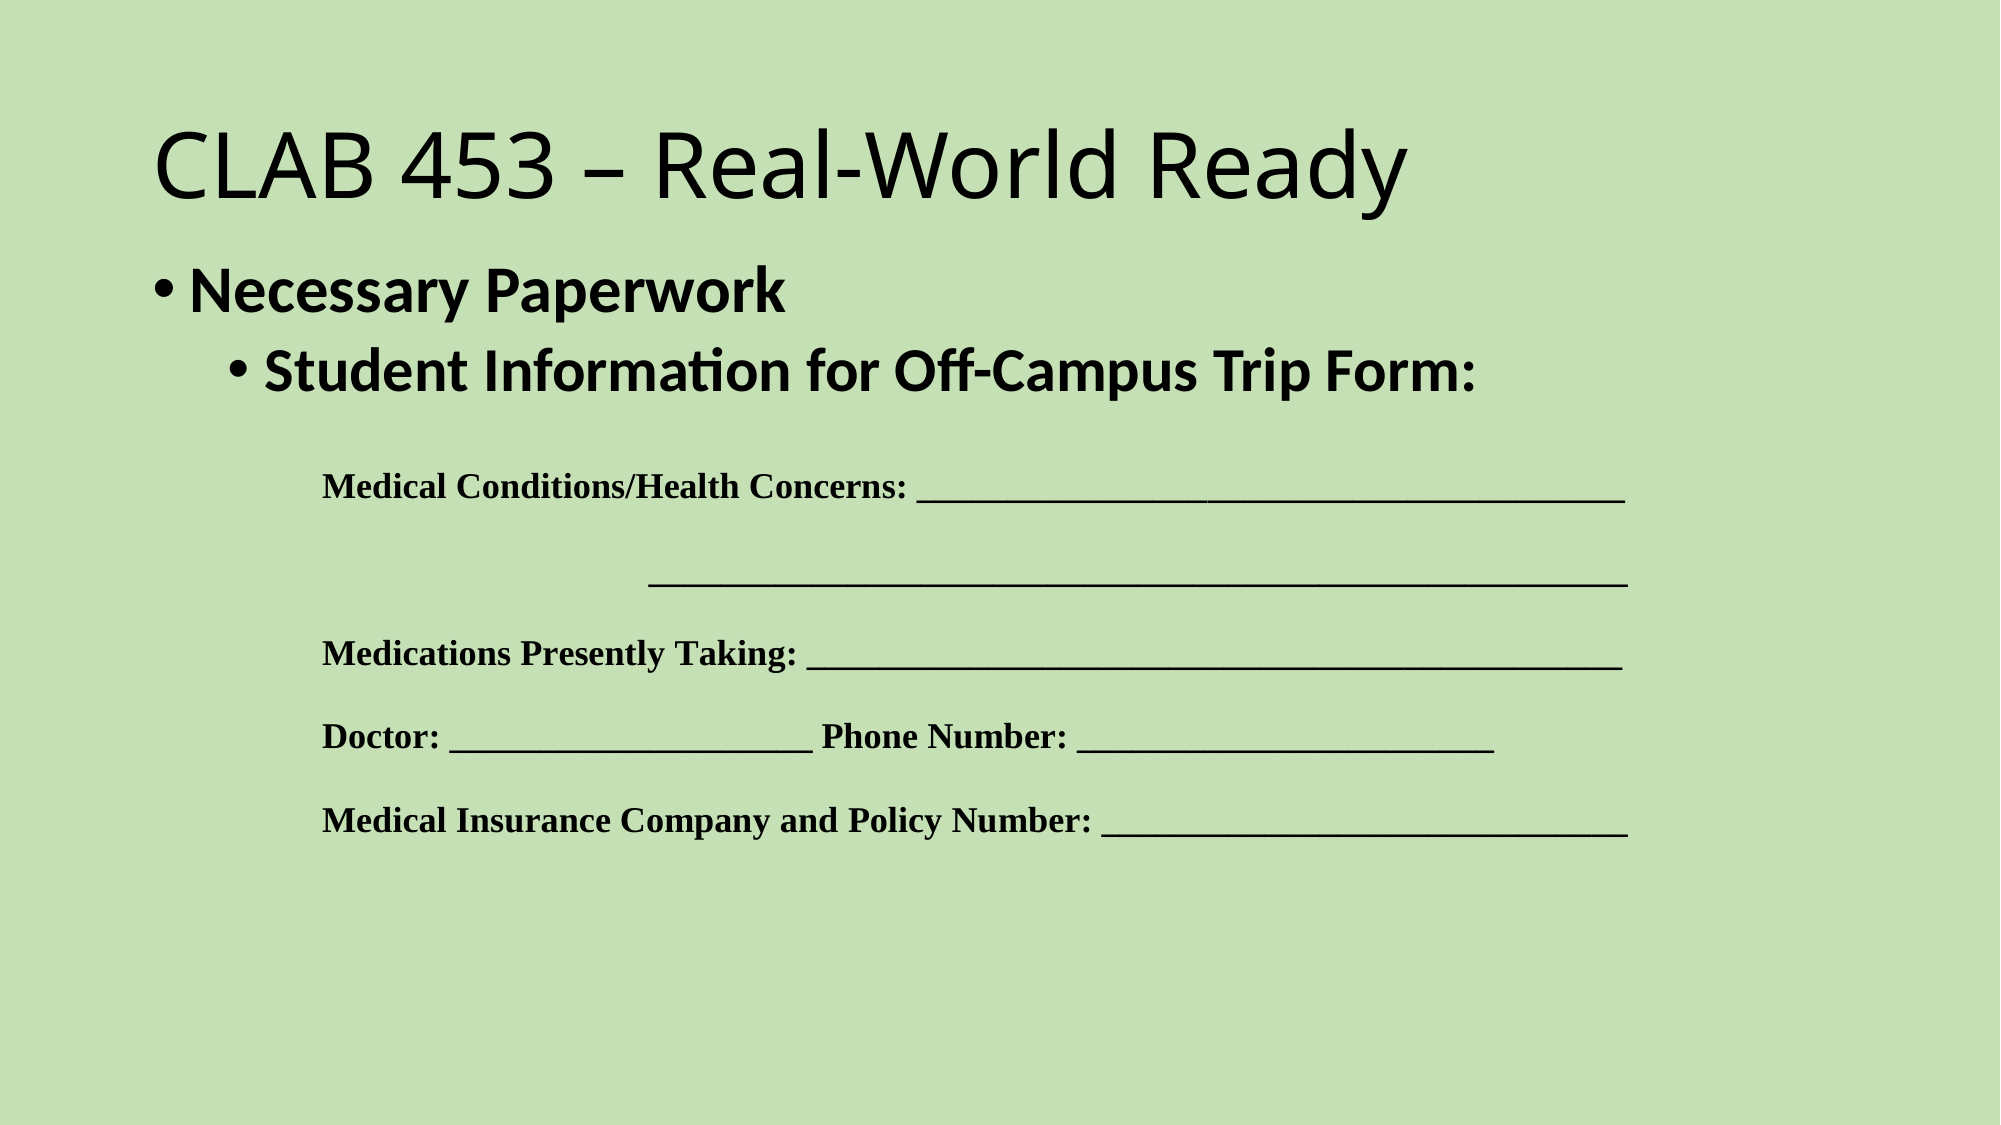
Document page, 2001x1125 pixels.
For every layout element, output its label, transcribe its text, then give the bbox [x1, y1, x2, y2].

picture [321, 465, 1628, 841]
title CLAB 453 – Real-World Ready [137, 59, 1863, 247]
list Necessary Paperwork Student Information for Off-Campus Trip Form: [137, 247, 1915, 448]
